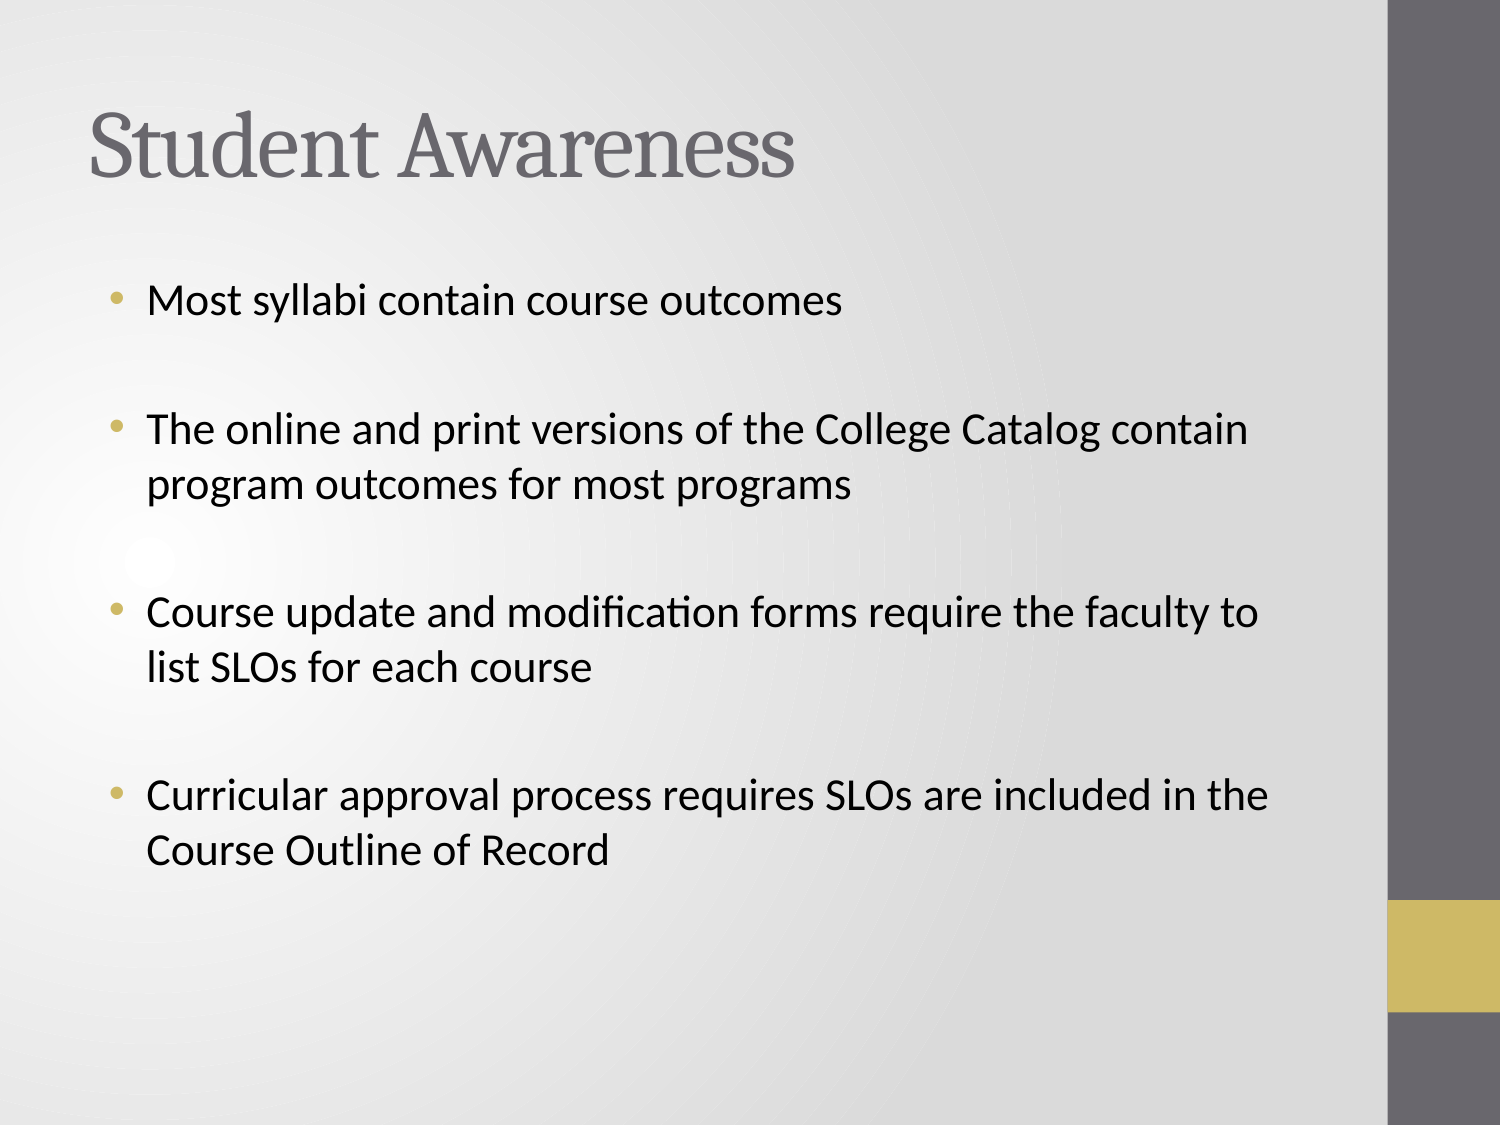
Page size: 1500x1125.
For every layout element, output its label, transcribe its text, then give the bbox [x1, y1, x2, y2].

title Student Awareness [75, 45, 1325, 233]
list Most syllabi contain course outcomes The online and print versions of the College Catalog contain program outcomes for most programs Course update and modification forms require the faculty to list SLOs for each course Curricular approval process requires SLOs are included in the Course Outline of Record [75, 262, 1325, 1050]
